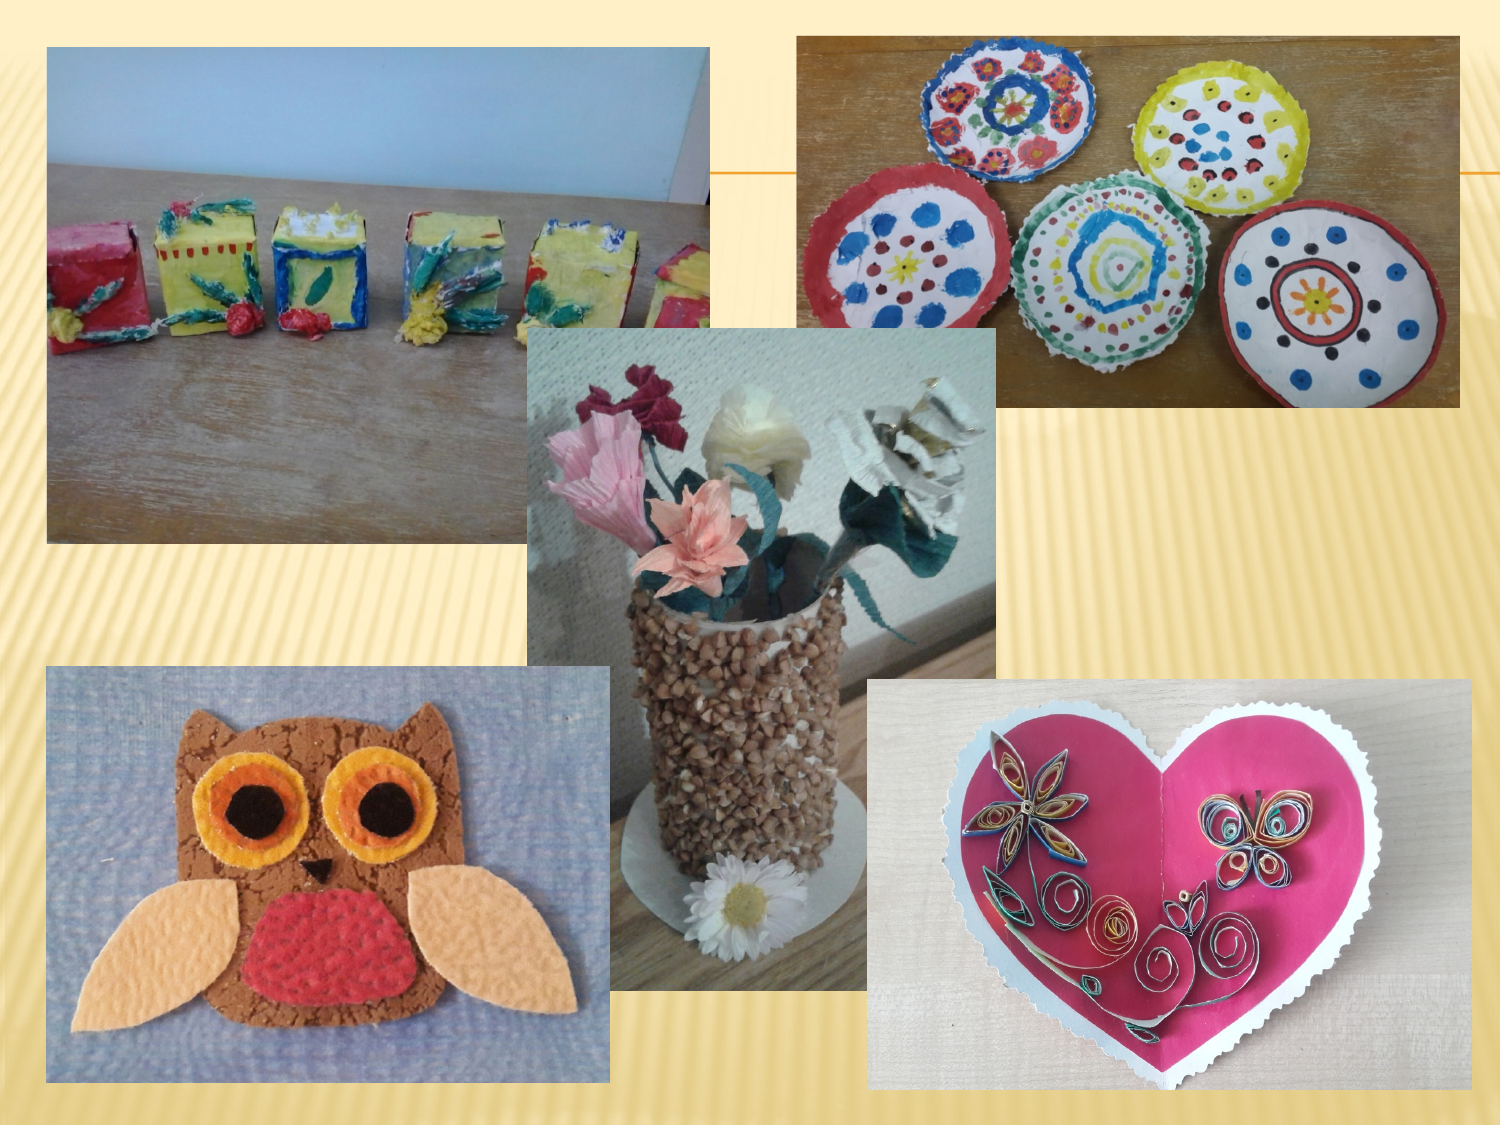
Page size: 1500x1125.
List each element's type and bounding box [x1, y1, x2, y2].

list [796, 34, 1460, 408]
picture [46, 327, 1472, 1091]
list [46, 46, 710, 544]
